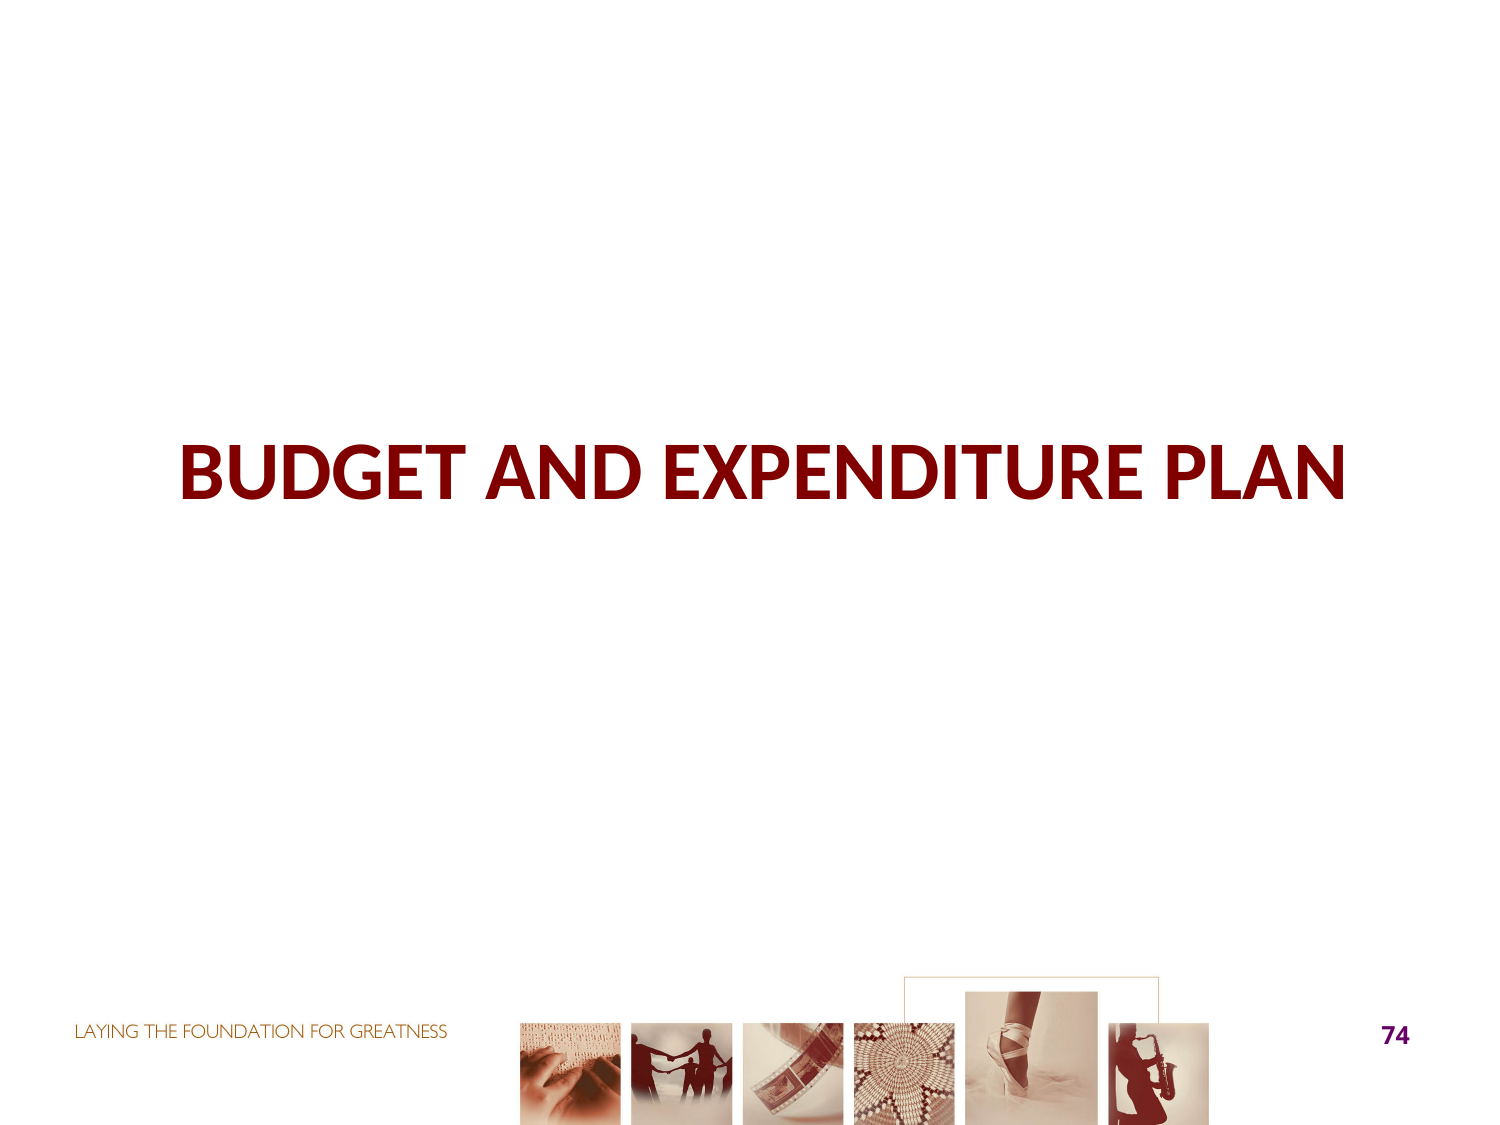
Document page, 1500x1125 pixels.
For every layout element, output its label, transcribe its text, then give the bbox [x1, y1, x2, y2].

title BUDGET AND EXPENDITURE PLAN [88, 408, 1439, 528]
picture [12, 941, 1253, 1125]
slide_number 74 [1325, 1012, 1425, 1073]
